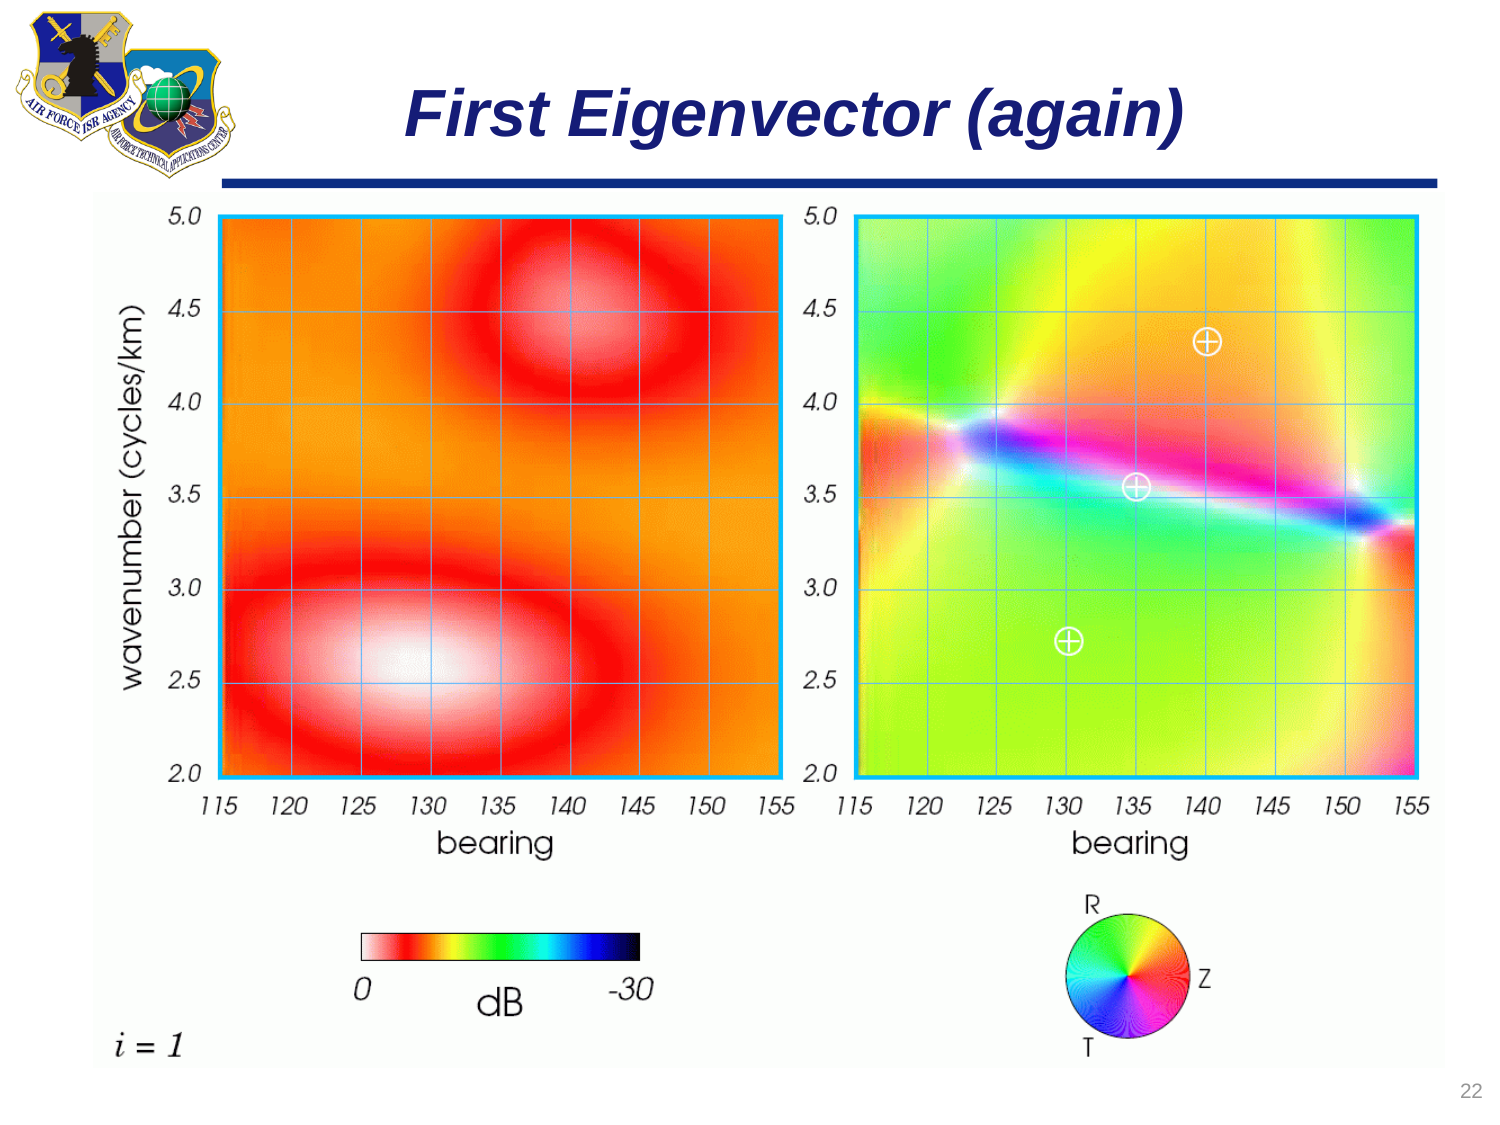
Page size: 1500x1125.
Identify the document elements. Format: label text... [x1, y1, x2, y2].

picture [12, 9, 238, 179]
title First Eigenvector (again) [240, 50, 1332, 169]
slide_number 22 [1310, 1070, 1499, 1121]
picture [93, 192, 1446, 1068]
